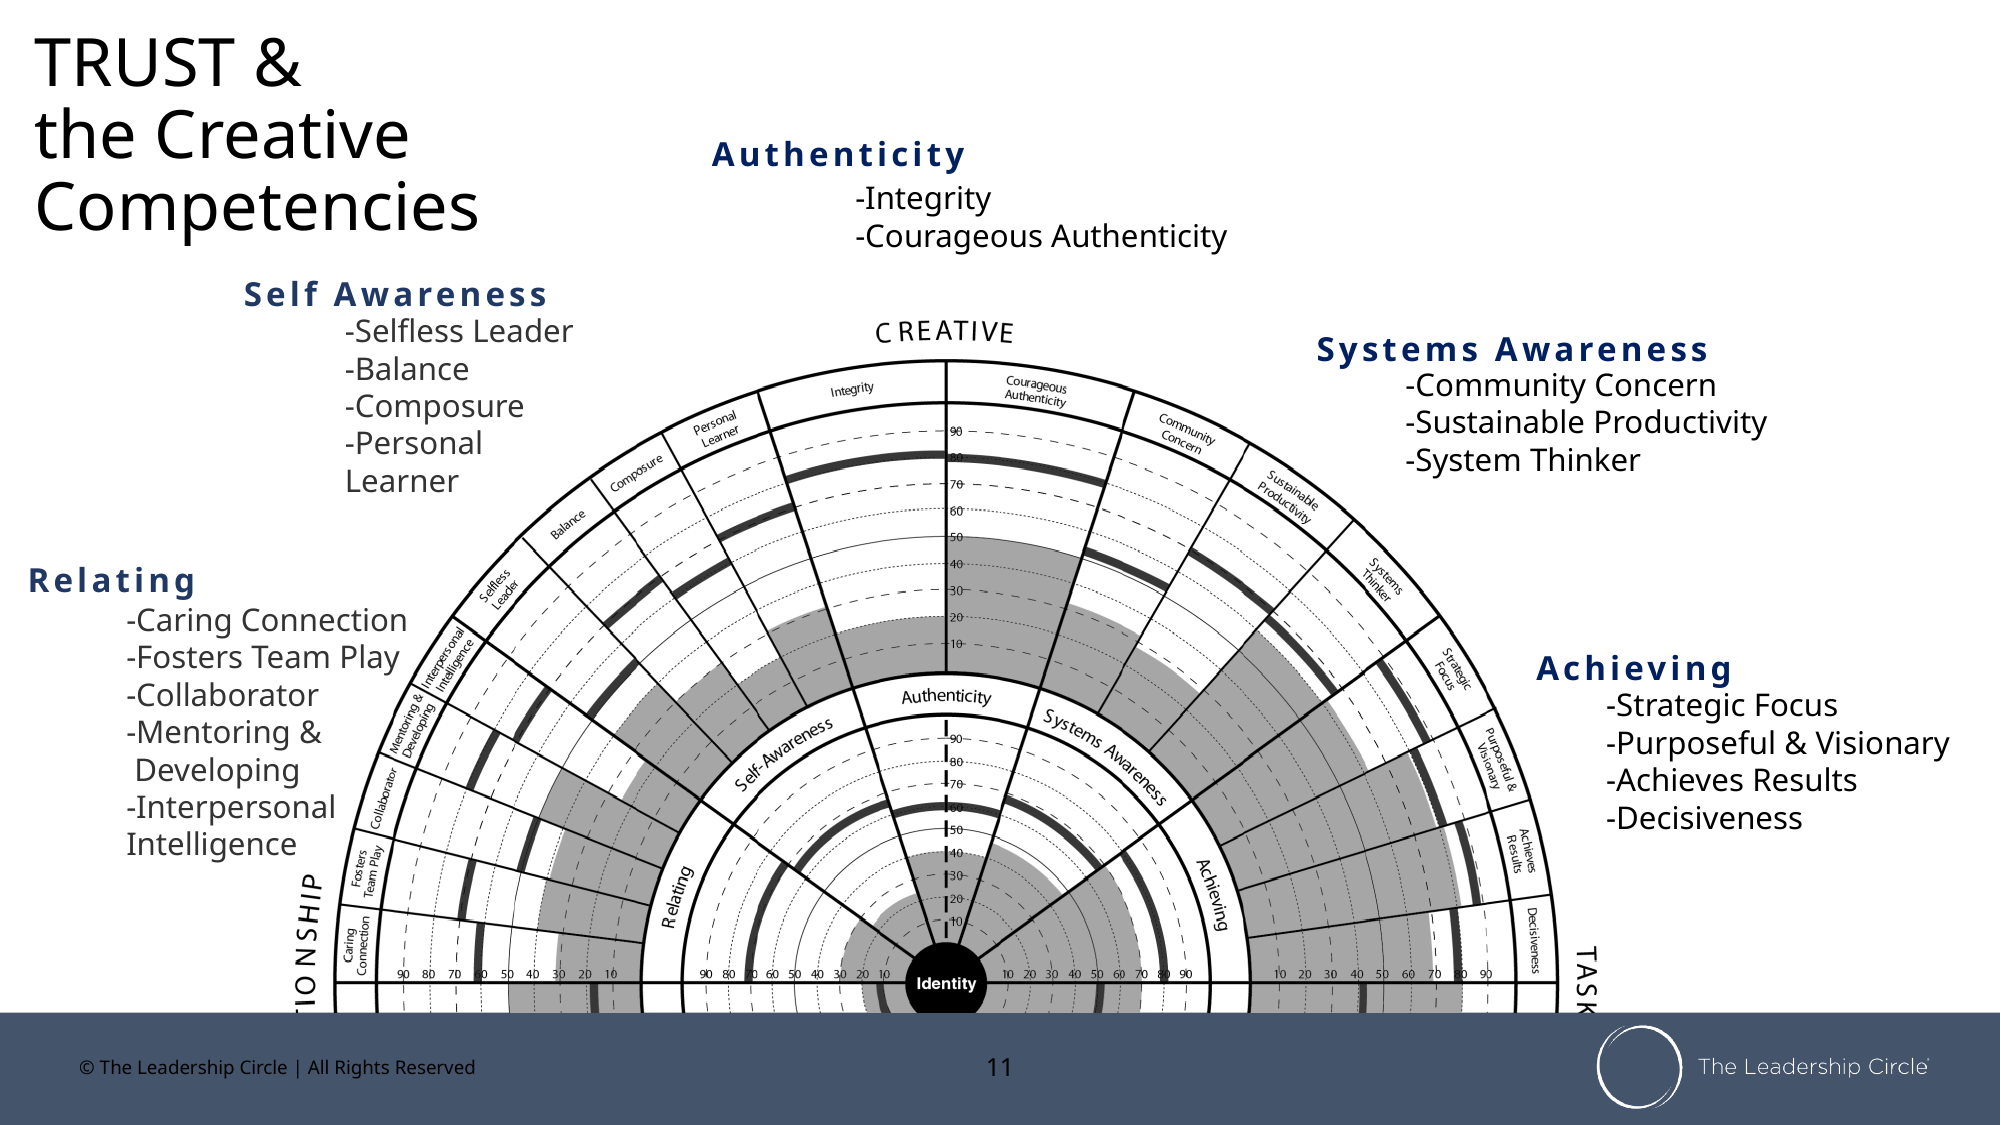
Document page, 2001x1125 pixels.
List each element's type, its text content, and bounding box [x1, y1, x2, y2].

text_box Authenticity [697, 126, 980, 181]
picture [1587, 1014, 1938, 1120]
picture [272, 305, 1608, 1013]
text_box -Caring Connection -Fosters Team Play -Collaborator -Mentoring & Developing -Interpersonal Intelligence [111, 592, 272, 870]
text_box TRUST & the Creative Competencies [19, 93, 635, 181]
text_box -Strategic Focus -Purposeful & Visionary -Achieves Results -Decisiveness [1608, 678, 1966, 843]
text_box Achieving [1608, 639, 1747, 695]
text_box Relating [12, 551, 211, 607]
text_box -Integrity -Courageous Authenticity [840, 170, 1243, 261]
text_box Systems Awareness [1608, 320, 1723, 376]
text_box Self Awareness [229, 265, 562, 321]
text_box -Community Concern -Sustainable Productivity -System Thinker [1608, 357, 1783, 485]
